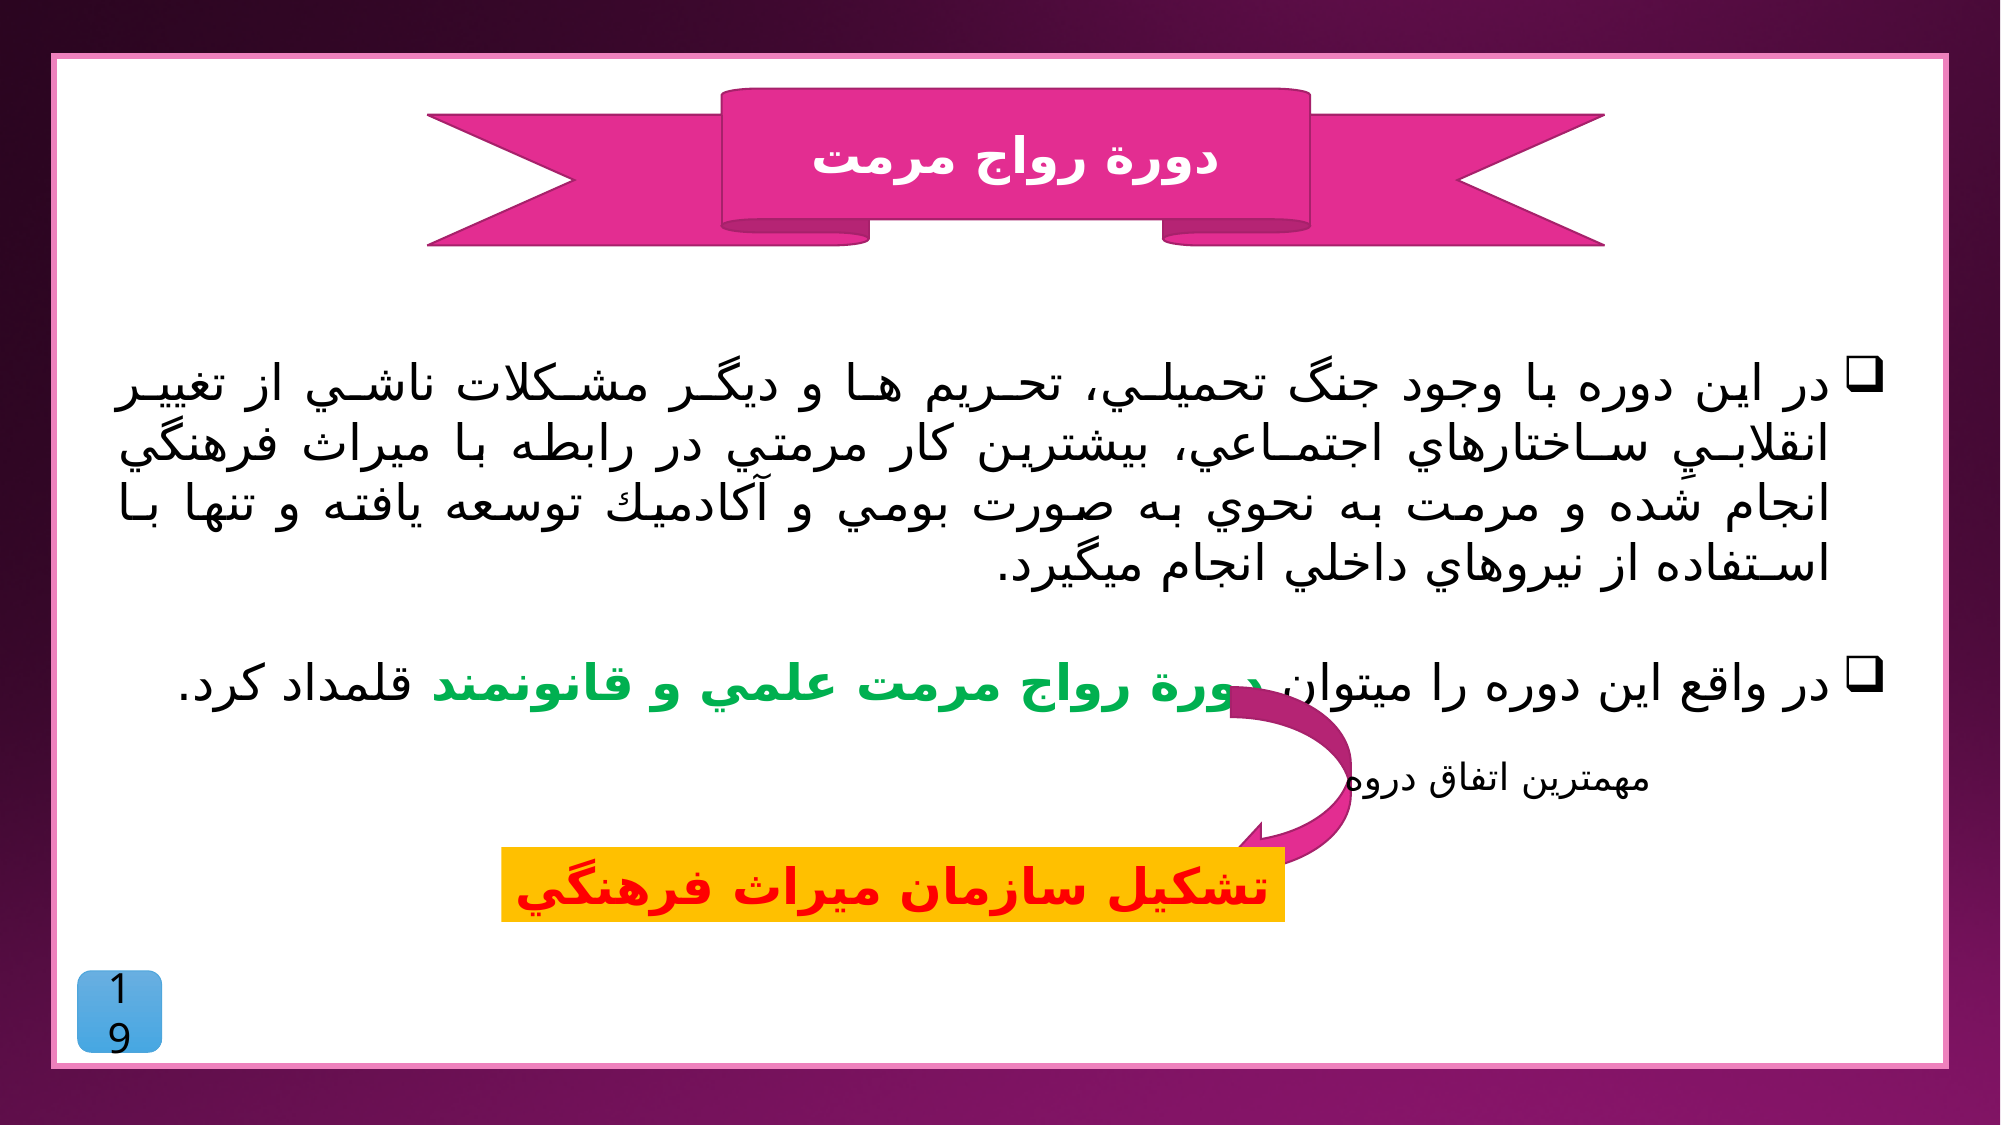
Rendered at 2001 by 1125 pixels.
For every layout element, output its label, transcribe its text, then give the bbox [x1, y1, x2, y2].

text_box دورة رواج مرمت [426, 87, 1605, 247]
text_box تشكيل سازمان ميراث فرهنگي [501, 847, 1285, 922]
text_box مهمترین اتفاق دروه [1329, 745, 1667, 806]
text_box در اين دوره با وجود جنگ تحميلـي، تحـريم هـا و ديگـر مشـكلات ناشـي از تغييـر انقلابـيِ سـاختارهاي اجتمـاعي، بيشترين كار مرمتي در رابطه با ميراث فرهنگي انجام شده و مرمت به نحوي به صورت بومي و آكادميك توسعه يافته و تنها بـا اسـتفاده از نيروهاي داخلي انجام ميگيرد. در واقع اين دوره را ميتوان دورة رواج مرمت علمي و قانونمند قلمداد كرد. [97, 342, 1903, 718]
text_box [1238, 806, 1351, 865]
picture [0, 0, 2001, 1125]
text_box [53, 55, 1947, 1067]
text_box 19 [77, 970, 163, 1053]
text_box [1229, 686, 1349, 752]
